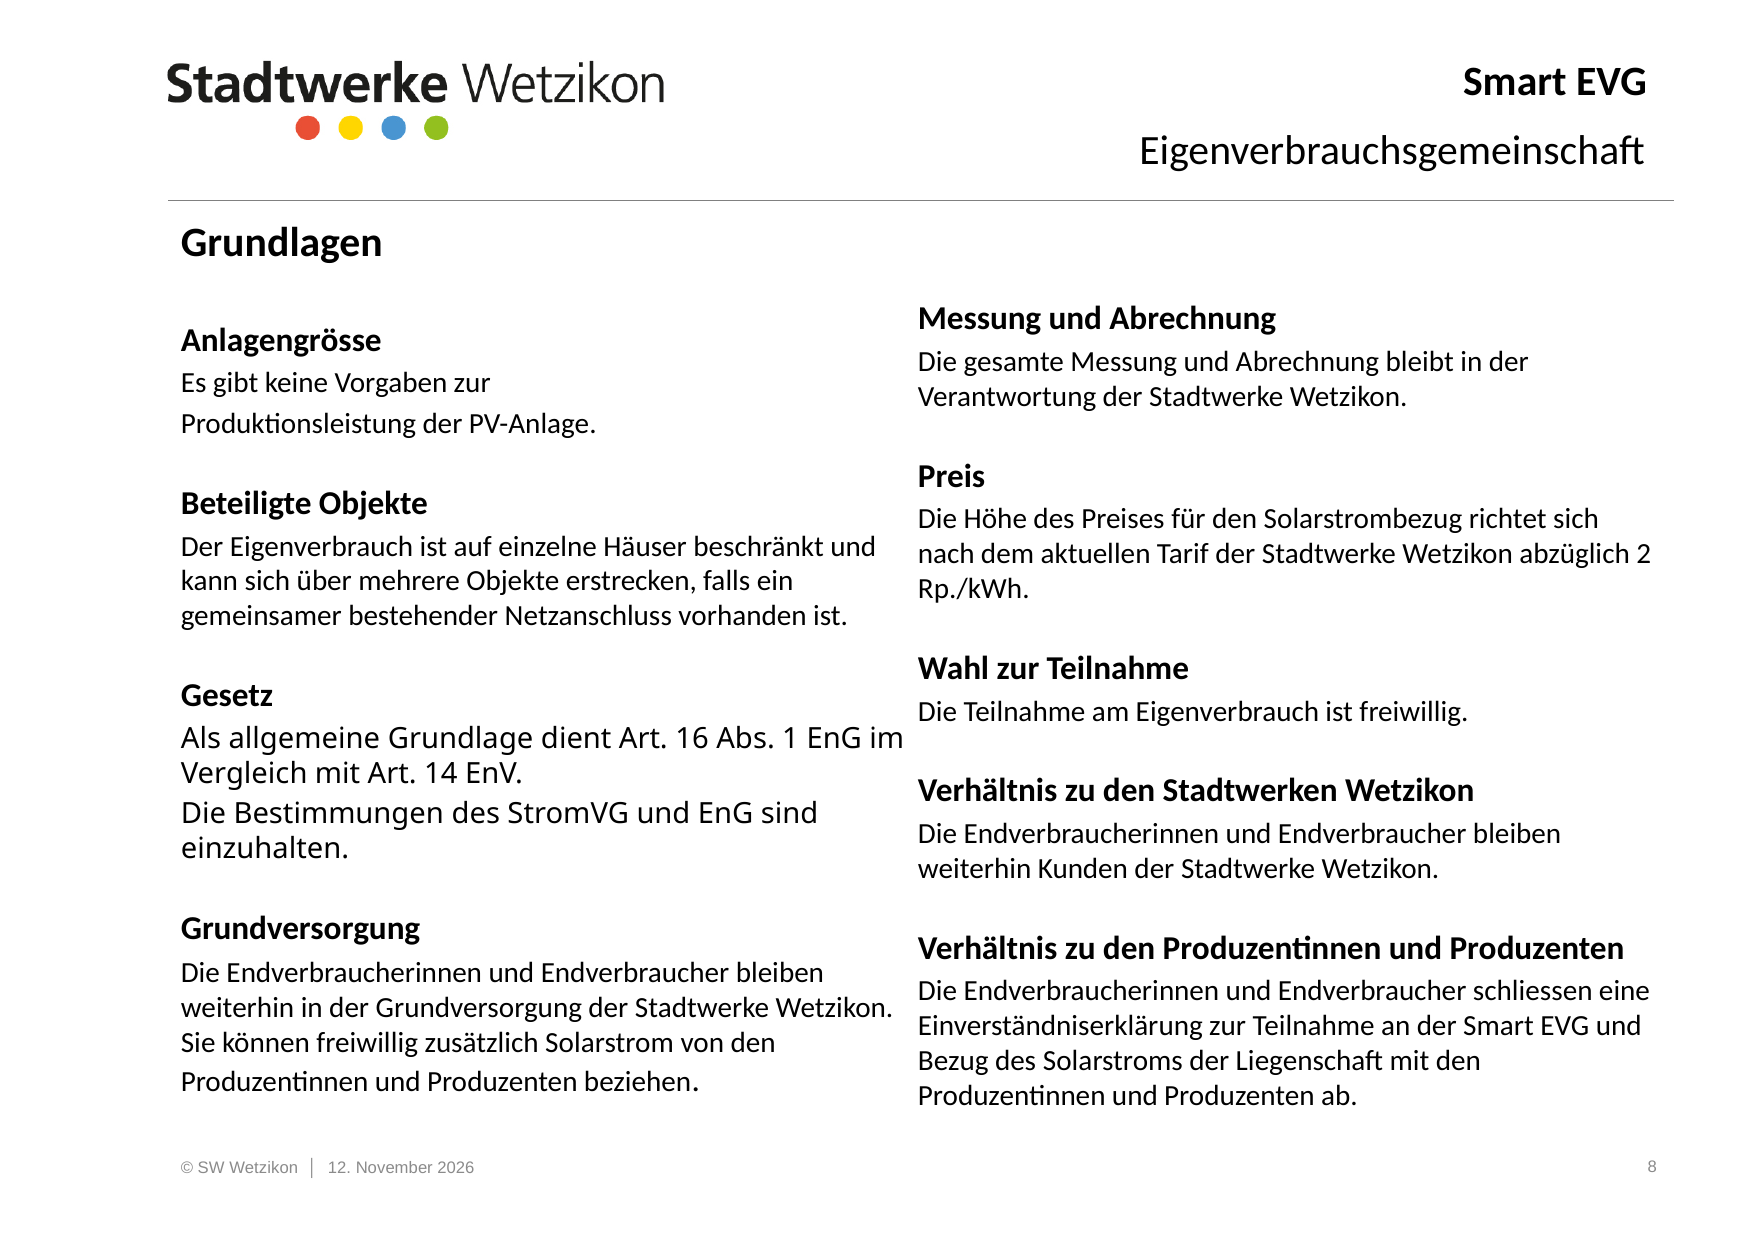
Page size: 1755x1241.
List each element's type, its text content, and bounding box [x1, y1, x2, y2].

picture [162, 58, 667, 141]
list Eigenverbrauchsgemeinschaft [874, 115, 1672, 174]
list Smart EVG [873, 45, 1672, 120]
text_box Messung und Abrechnung Die gesamte Messung und Abrechnung bleibt in der Verantwortung der Stadtwerke Wetzikon. Preis Die Höhe des Preises für den Solarstrombezug richtet sich nach dem aktuellen Tarif der Stadtwerke Wetzikon abzüglich 2 Rp./kWh. Wahl zur Teilnahme Die Teilnahme am Eigenverbrauch ist freiwillig. Verhältnis zu den Stadtwerken Wetzikon Die Endverbraucherinnen und Endverbraucher bleiben weiterhin Kunden der Stadtwerke Wetzikon. Verhältnis zu den Produzentinnen und Produzenten Die Endverbraucherinnen und Endverbraucher schliessen eine Einverständniserklärung zur Teilnahme an der Smart EVG und Bezug des Solarstroms der Liegenschaft mit den Produzentinnen und Produzenten ab. [903, 289, 1671, 1172]
slide_number © SW Wetzikon │ 2. Oktober 2024 [166, 1149, 517, 1194]
slide_number 8 [1606, 1148, 1672, 1194]
list Grundlagen Anlagengrösse Es gibt keine Vorgaben zur Produktionsleistung der PV-Anlage. Beteiligte Objekte Der Eigenverbrauch ist auf einzelne Häuser beschränkt und kann sich über mehrere Objekte erstrecken, falls ein gemeinsamer bestehender Netzanschluss vorhanden ist. Gesetz Als allgemeine Grundlage dient Art. 16 Abs. 1 EnG im Vergleich mit Art. 14 EnV. Die Bestimmungen des StromVG und EnG sind einzuhalten. Grundversorgung Die Endverbraucherinnen und Endverbraucher bleiben weiterhin in der Grundversorgung der Stadtwerke Wetzikon. Sie können freiwillig zusätzlich Solarstrom von den Produzentinnen und Produzenten beziehen. [166, 207, 930, 1149]
